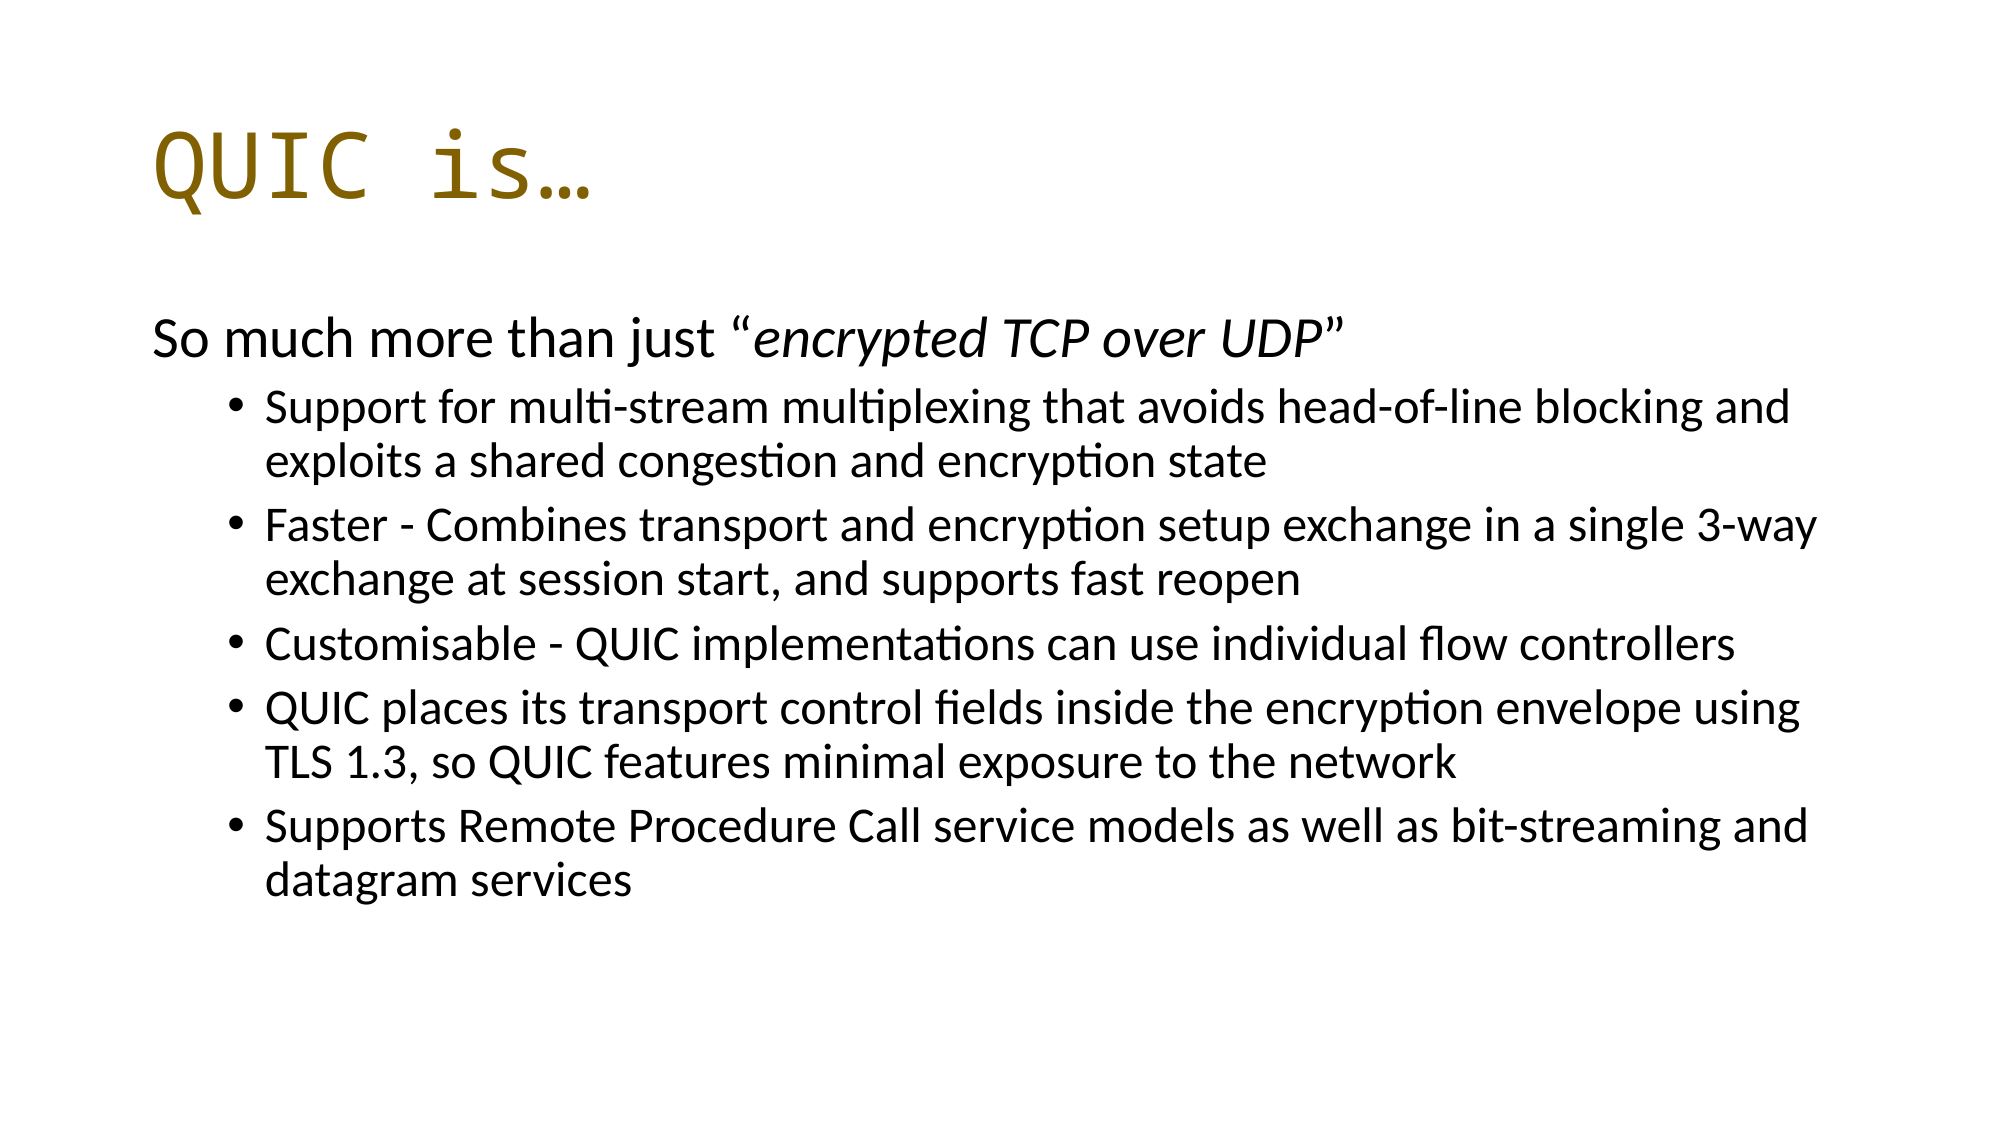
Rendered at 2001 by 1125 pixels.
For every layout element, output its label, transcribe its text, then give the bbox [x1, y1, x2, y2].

list So much more than just “encrypted TCP over UDP” Support for multi-stream multiplexing that avoids head-of-line blocking and exploits a shared congestion and encryption state Faster - Combines transport and encryption setup exchange in a single 3-way exchange at session start, and supports fast reopen Customisable - QUIC implementations can use individual flow controllers QUIC places its transport control fields inside the encryption envelope using TLS 1.3, so QUIC features minimal exposure to the network Supports Remote Procedure Call service models as well as bit-streaming and datagram services [137, 299, 1863, 1014]
title QUIC is… [137, 59, 1863, 278]
